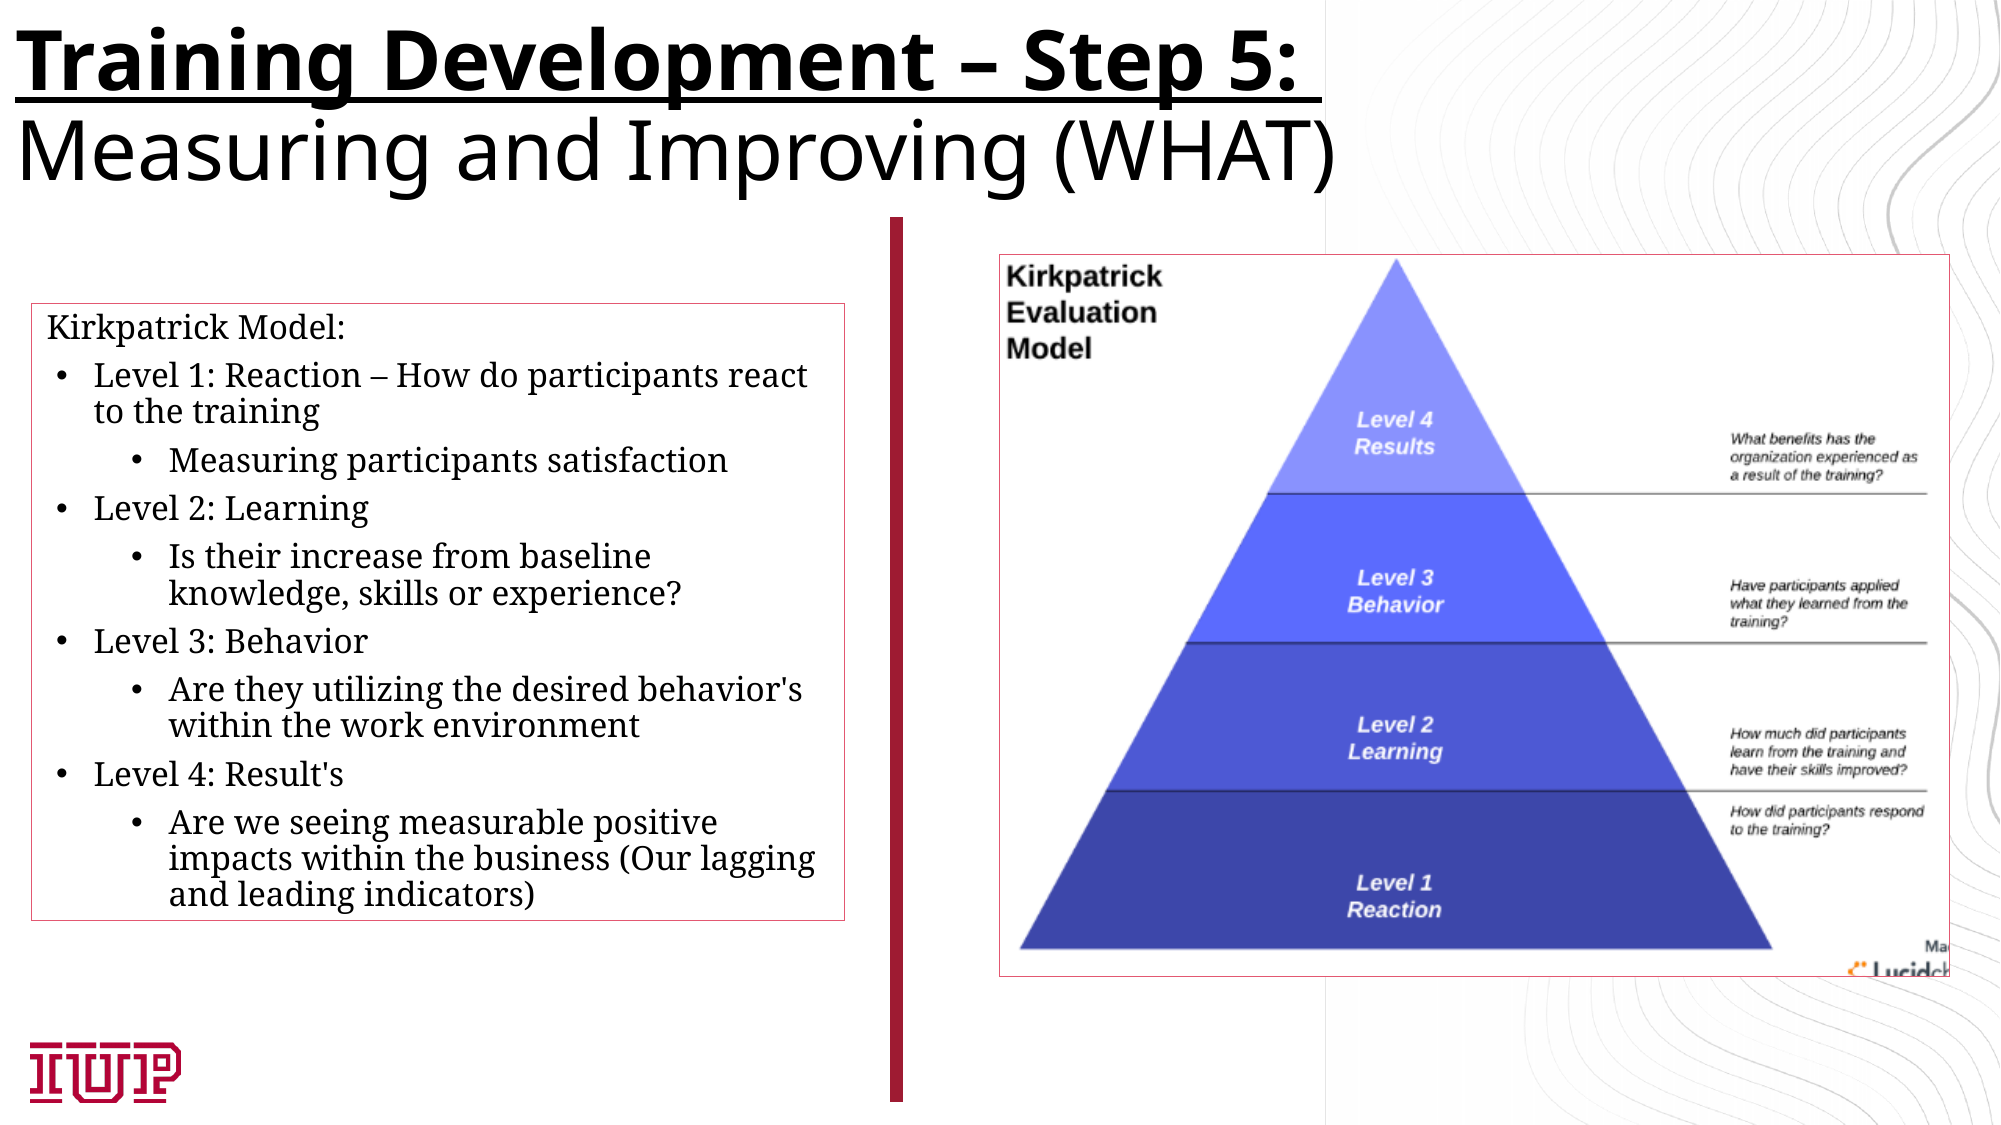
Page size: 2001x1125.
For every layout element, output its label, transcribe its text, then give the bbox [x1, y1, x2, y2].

picture [999, 0, 2000, 1125]
title Training Development – Step 5: Measuring and Improving (WHAT) [0, 0, 1725, 218]
text_box Kirkpatrick Model: Level 1: Reaction – How do participants react to the training Measuring participants satisfaction Level 2: Learning Is their increase from baseline knowledge, skills or experience? Level 3: Behavior Are they utilizing the desired behavior's within the work environment Level 4: Result's Are we seeing measurable positive impacts within the business (Our lagging and leading indicators) [31, 303, 845, 921]
